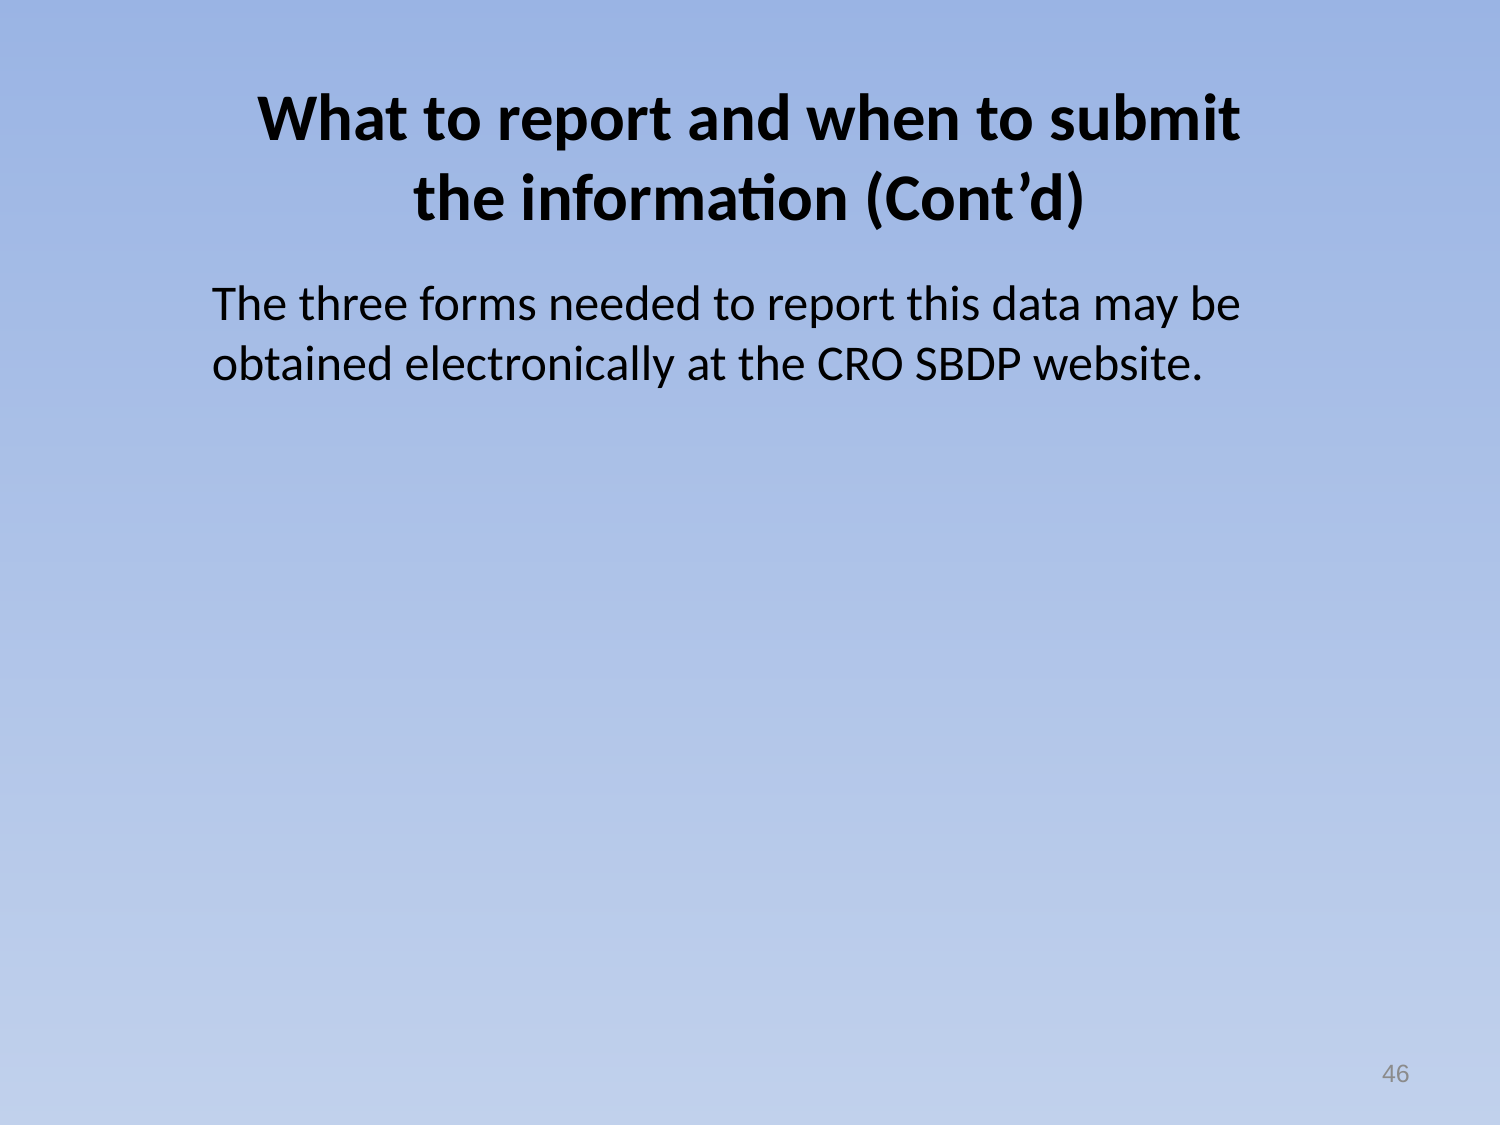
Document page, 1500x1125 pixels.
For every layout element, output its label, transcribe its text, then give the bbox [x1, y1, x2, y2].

text_box What to report and when to submit the information (Cont’d) [87, 74, 1413, 233]
slide_number 46 [1074, 1042, 1425, 1103]
list The three forms needed to report this data may be obtained electronically at the CRO SBDP website. [140, 262, 1416, 575]
